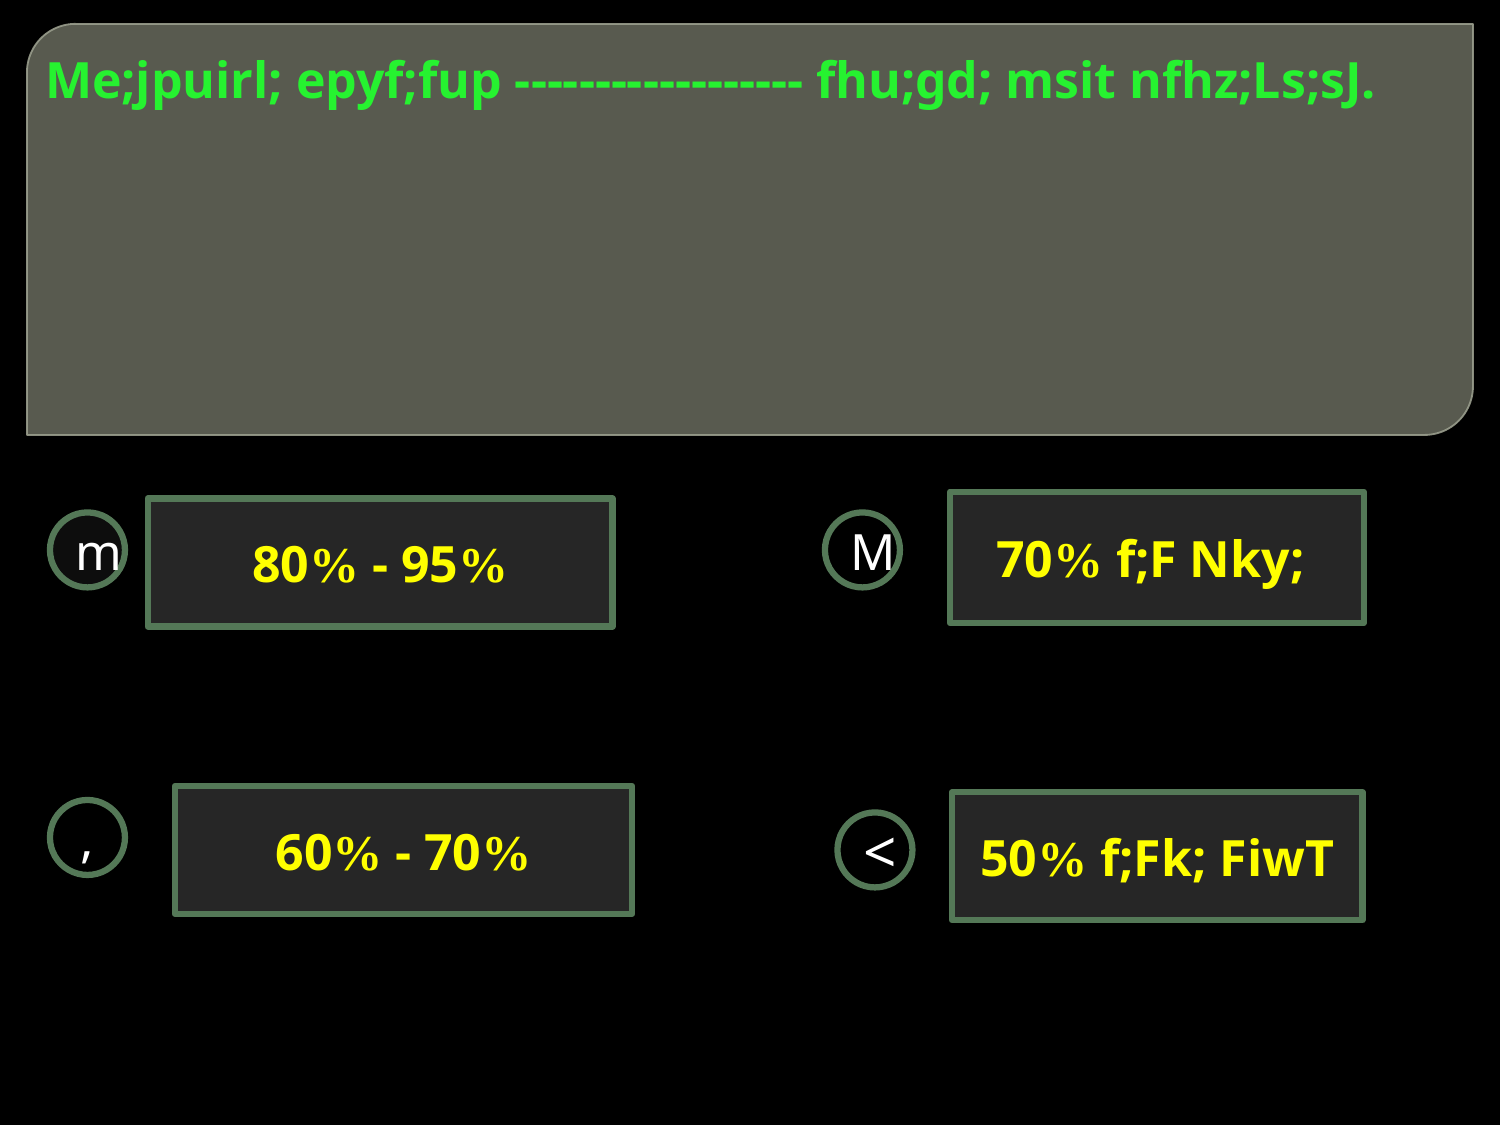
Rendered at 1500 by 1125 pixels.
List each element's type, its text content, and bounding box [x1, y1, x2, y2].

text_box M [821, 509, 904, 591]
text_box < [834, 809, 916, 891]
text_box , [46, 796, 129, 879]
title Me;jpuirl; epyf;fup ------------------ fhu;gd; msit nfhz;Ls;sJ. [37, 41, 1467, 425]
text_box 60% - 70% [172, 783, 635, 917]
text_box 70% f;F Nky; [947, 489, 1367, 626]
text_box m [46, 509, 129, 591]
text_box 80% - 95% [145, 495, 616, 630]
subtitle [24, 462, 1467, 1125]
text_box 50% f;Fk; FiwT [949, 789, 1366, 923]
